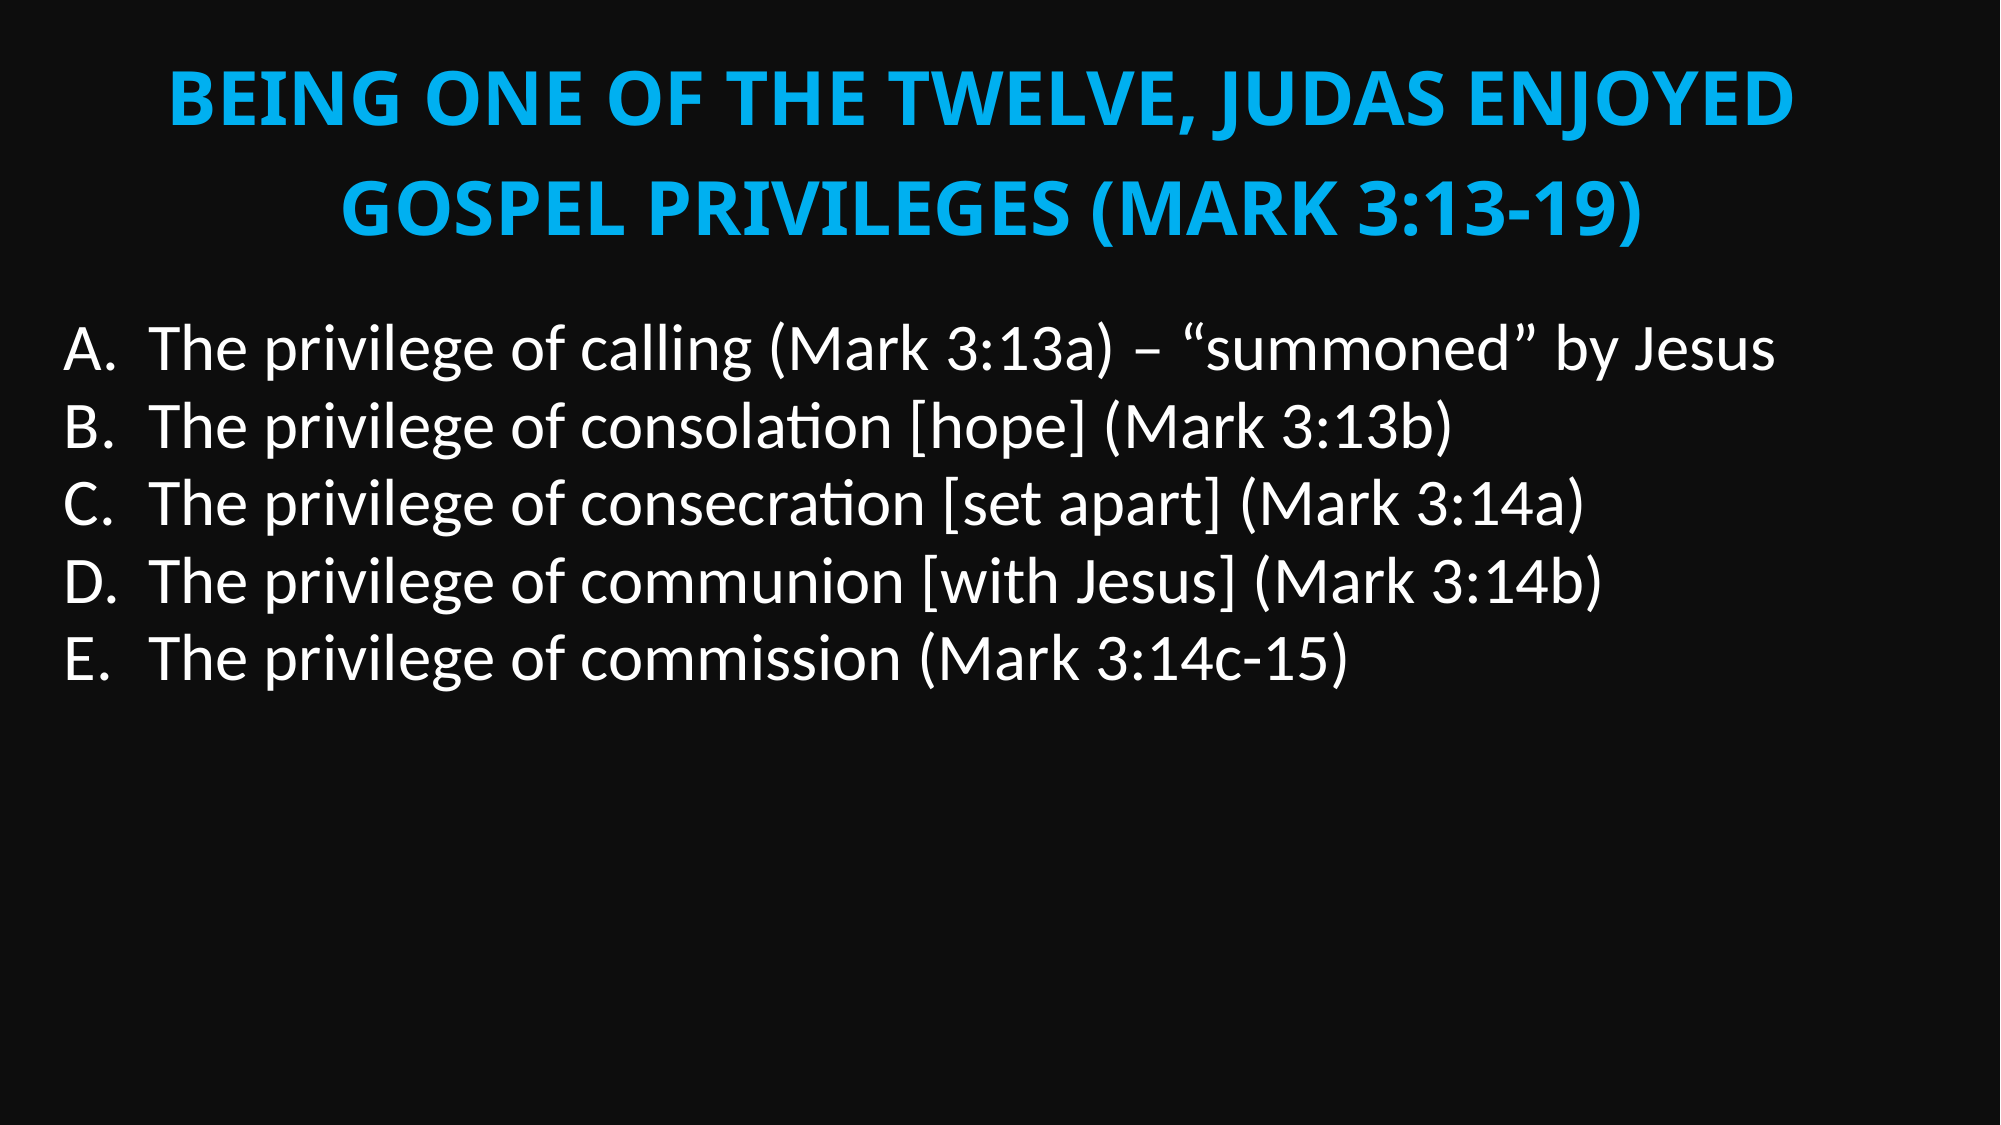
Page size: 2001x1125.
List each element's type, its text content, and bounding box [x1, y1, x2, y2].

text_box The privilege of calling (Mark 3:13a) – “summoned” by Jesus The privilege of consolation [hope] (Mark 3:13b) The privilege of consecration [set apart] (Mark 3:14a) The privilege of communion [with Jesus] (Mark 3:14b) The privilege of commission (Mark 3:14c-15) [49, 301, 1951, 782]
subtitle Being one of the Twelve, Judas enjoyed Gospel Privileges (Mark 3:13-19) [34, 42, 1951, 184]
